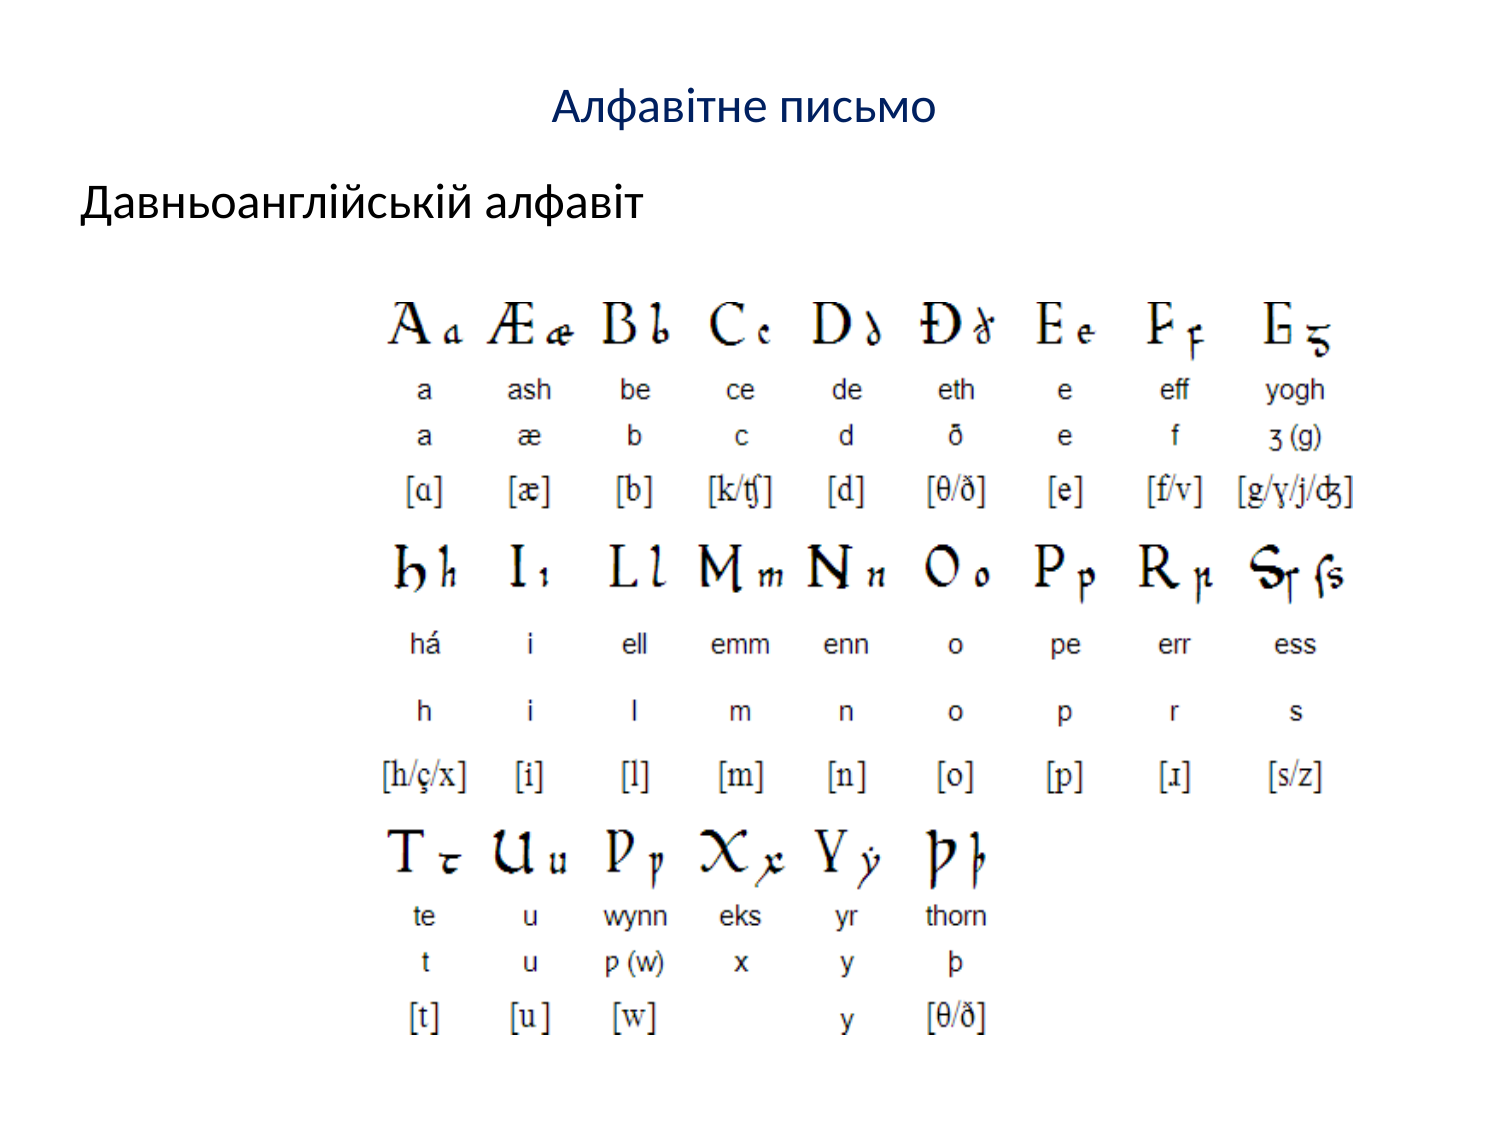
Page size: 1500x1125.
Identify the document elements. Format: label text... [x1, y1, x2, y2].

title Алфавітне письмо [75, 45, 1425, 160]
list Давньоанглійській алфавіт [64, 160, 1425, 1012]
picture [383, 302, 1353, 1036]
